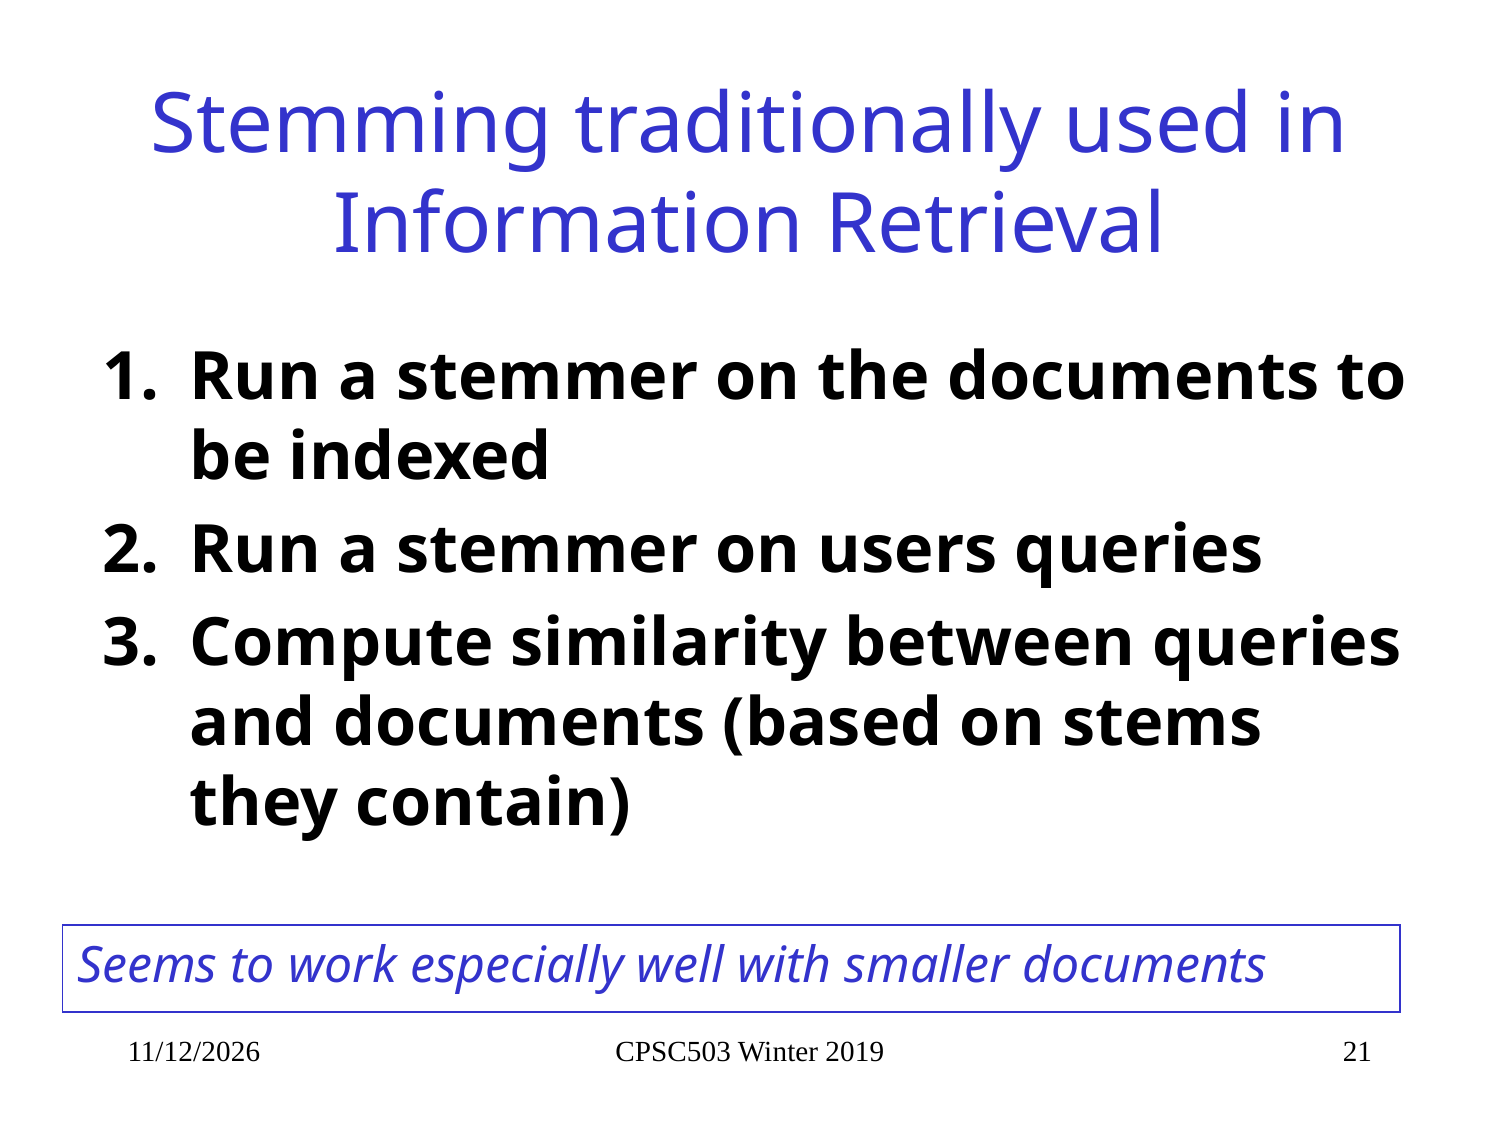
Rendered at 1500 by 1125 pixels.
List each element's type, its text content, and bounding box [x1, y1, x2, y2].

text_box Seems to work especially well with smaller documents [62, 924, 1400, 1013]
list Run a stemmer on the documents to be indexed Run a stemmer on users queries Compute similarity between queries and documents (based on stems they contain) [87, 324, 1426, 901]
footer CPSC503 Winter 2019 [512, 1024, 988, 1101]
title Stemming traditionally used in Information Retrieval [112, 74, 1388, 263]
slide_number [112, 1024, 426, 1101]
slide_number 21 [1074, 1024, 1388, 1101]
